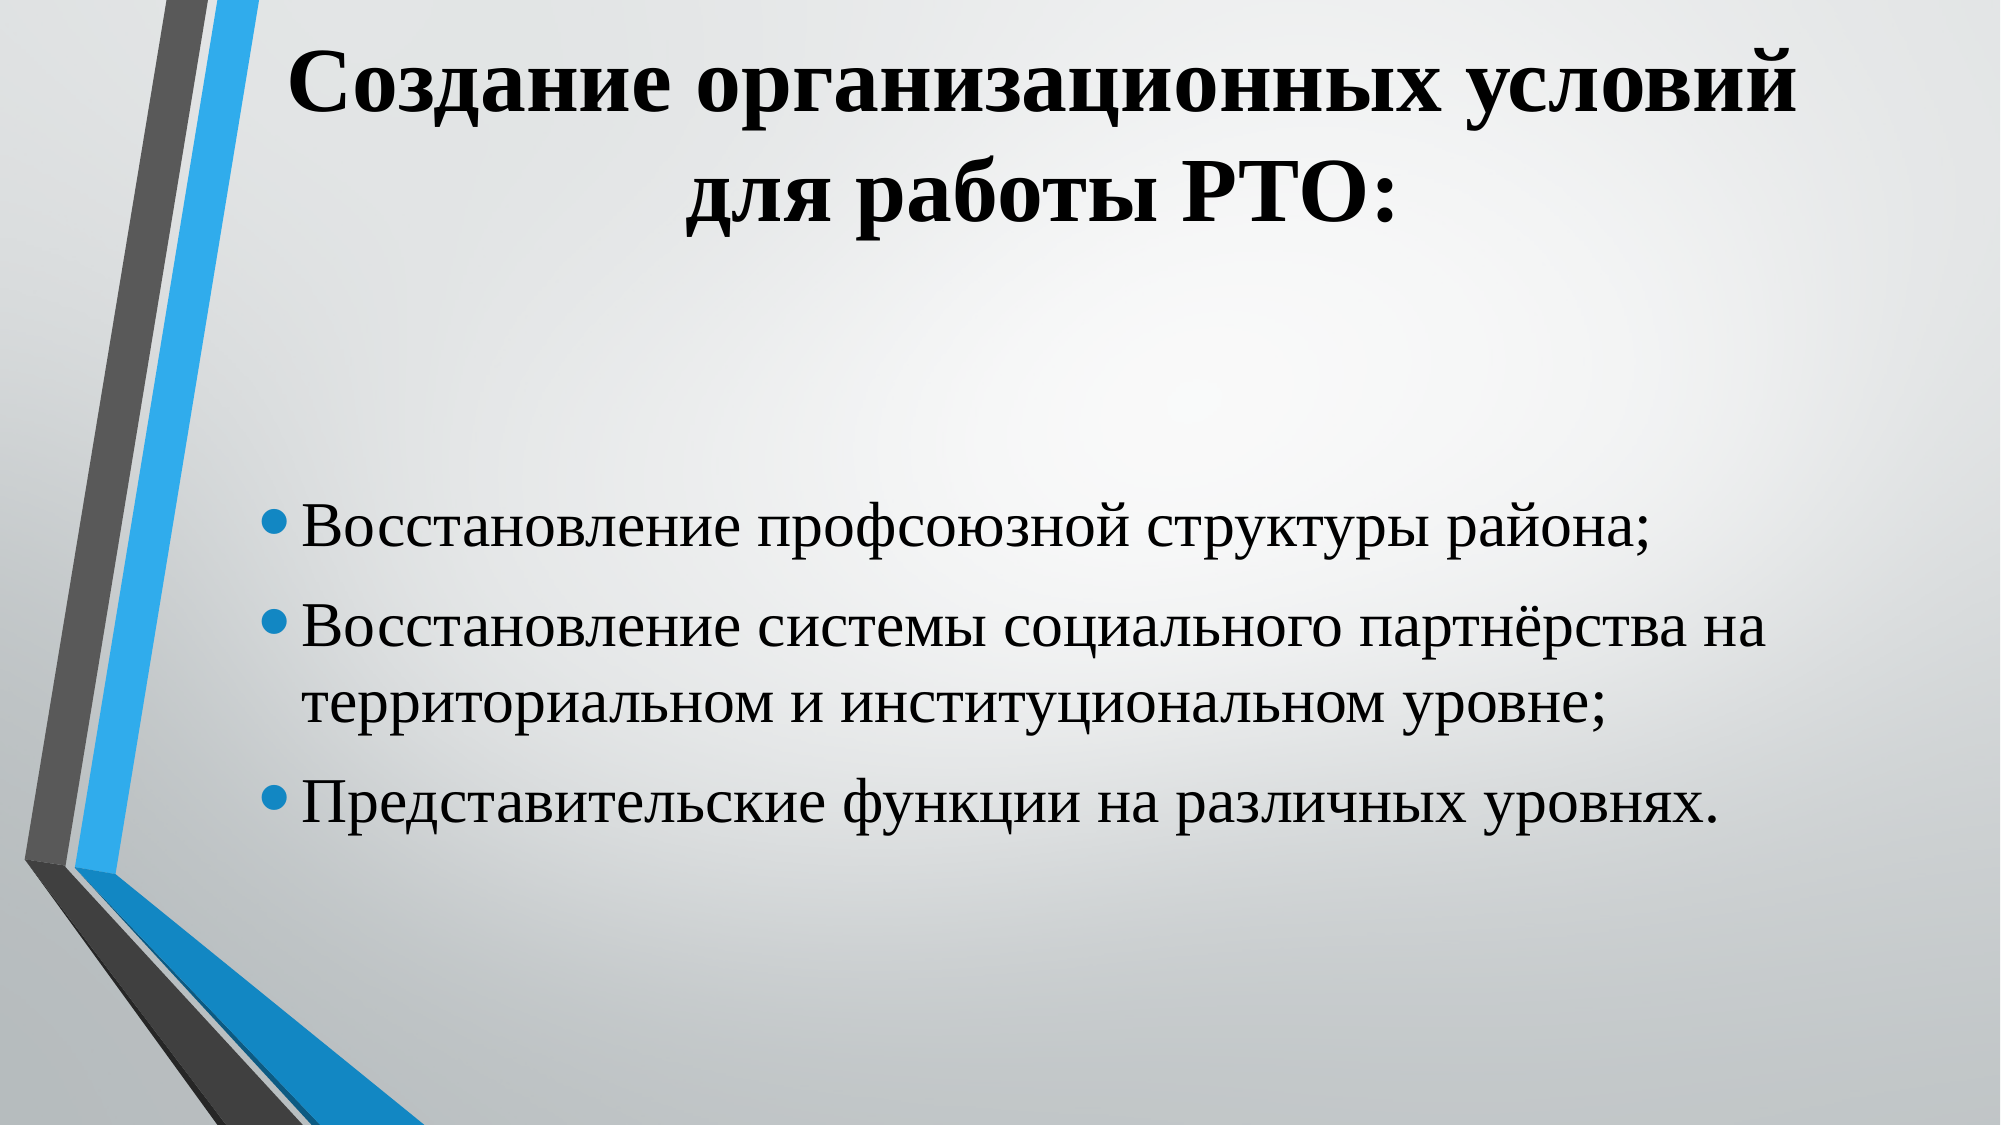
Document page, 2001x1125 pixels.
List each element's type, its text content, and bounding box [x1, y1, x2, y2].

list Восстановление профсоюзной структуры района; Восстановление системы социального партнёрства на территориальном и институциональном уровне; Представительские функции на различных уровнях. [243, 437, 1887, 950]
title Создание организационных условий для работы РТО: [221, 0, 1866, 370]
